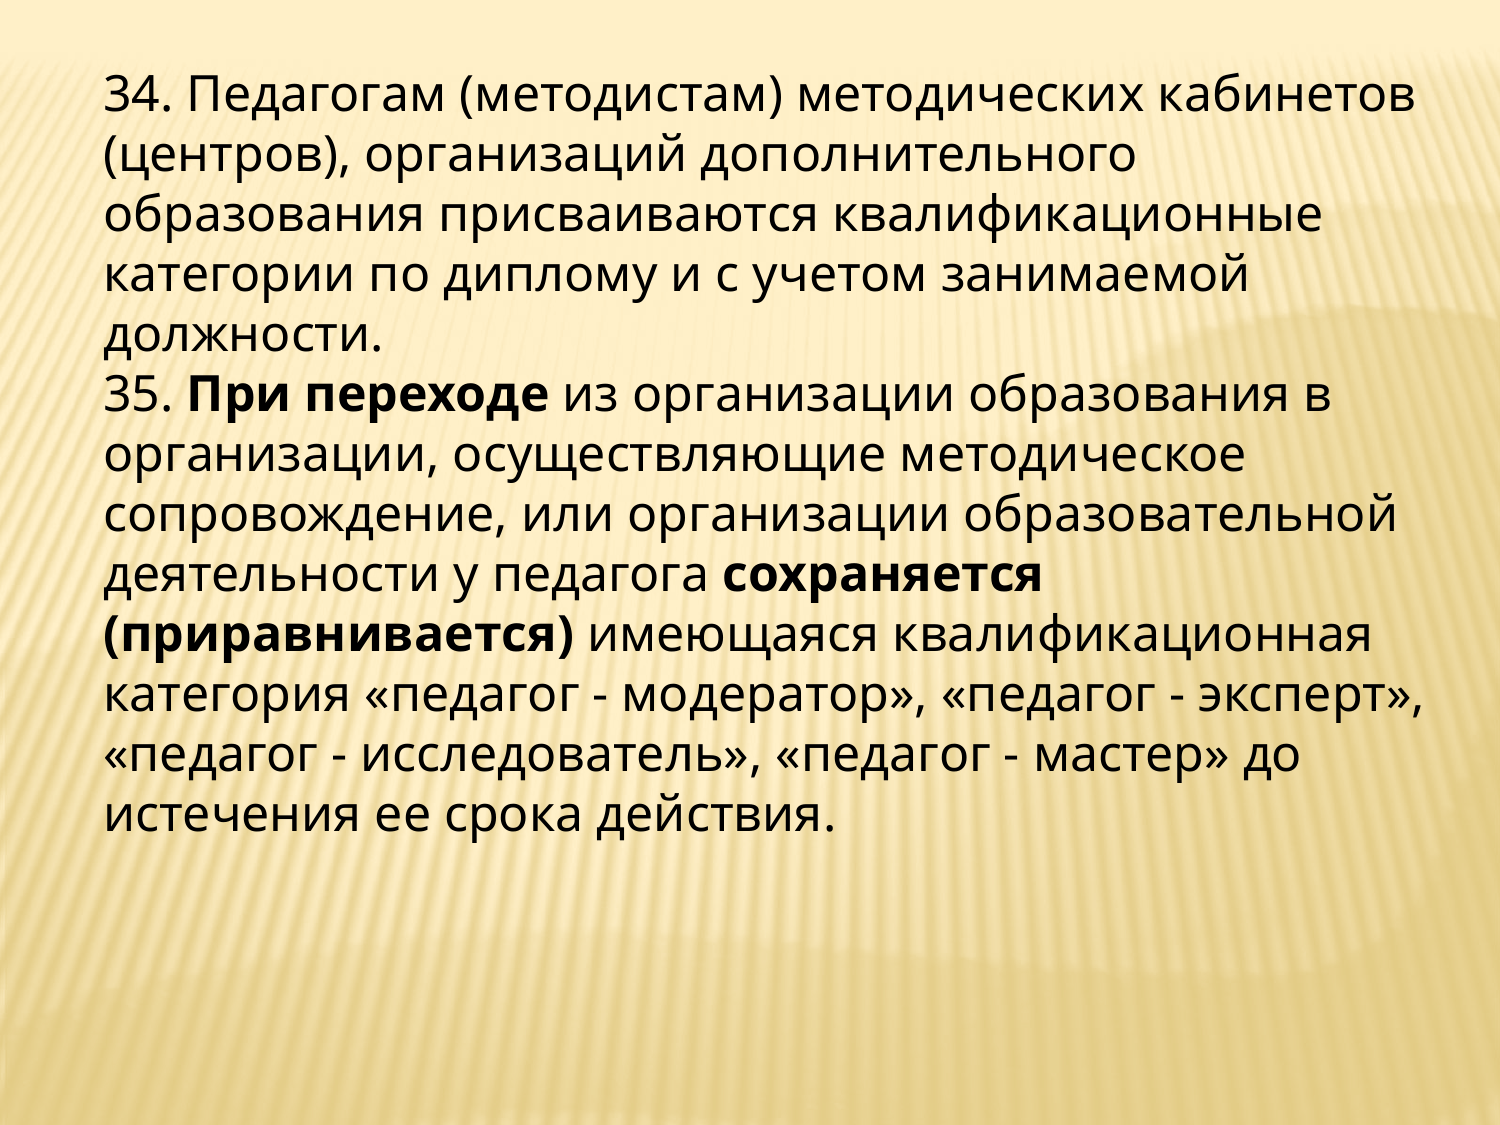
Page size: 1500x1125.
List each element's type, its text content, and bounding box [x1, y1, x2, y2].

text_box 34. Педагогам (методистам) методических кабинетов (центров), организаций дополнительного образования присваиваются квалификационные категории по диплому и с учетом занимаемой должности. 35. При переходе из организации образования в организации, осуществляющие методическое сопровождение, или организации образовательной деятельности у педагога сохраняется (приравнивается) имеющаяся квалификационная категория «педагог - модератор», «педагог - эксперт», «педагог - исследователь», «педагог - мастер» до истечения ее срока действия. [88, 54, 1447, 850]
